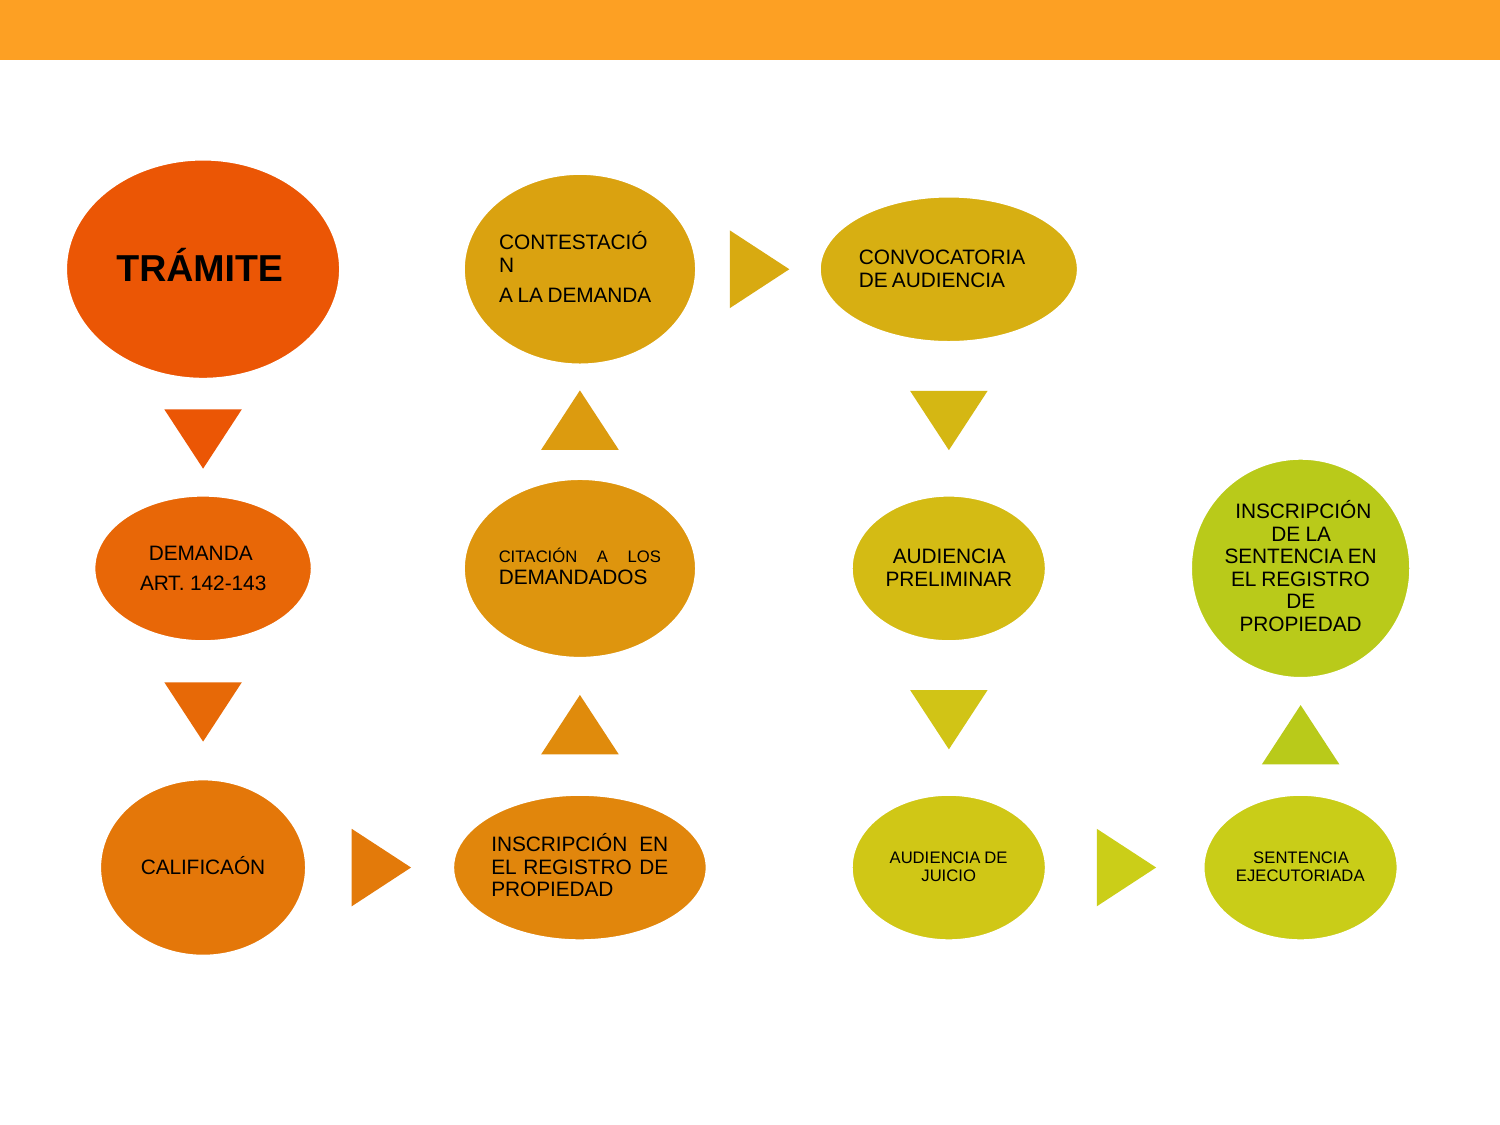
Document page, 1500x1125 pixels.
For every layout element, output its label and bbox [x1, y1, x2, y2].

text_box [64, 101, 1412, 1036]
